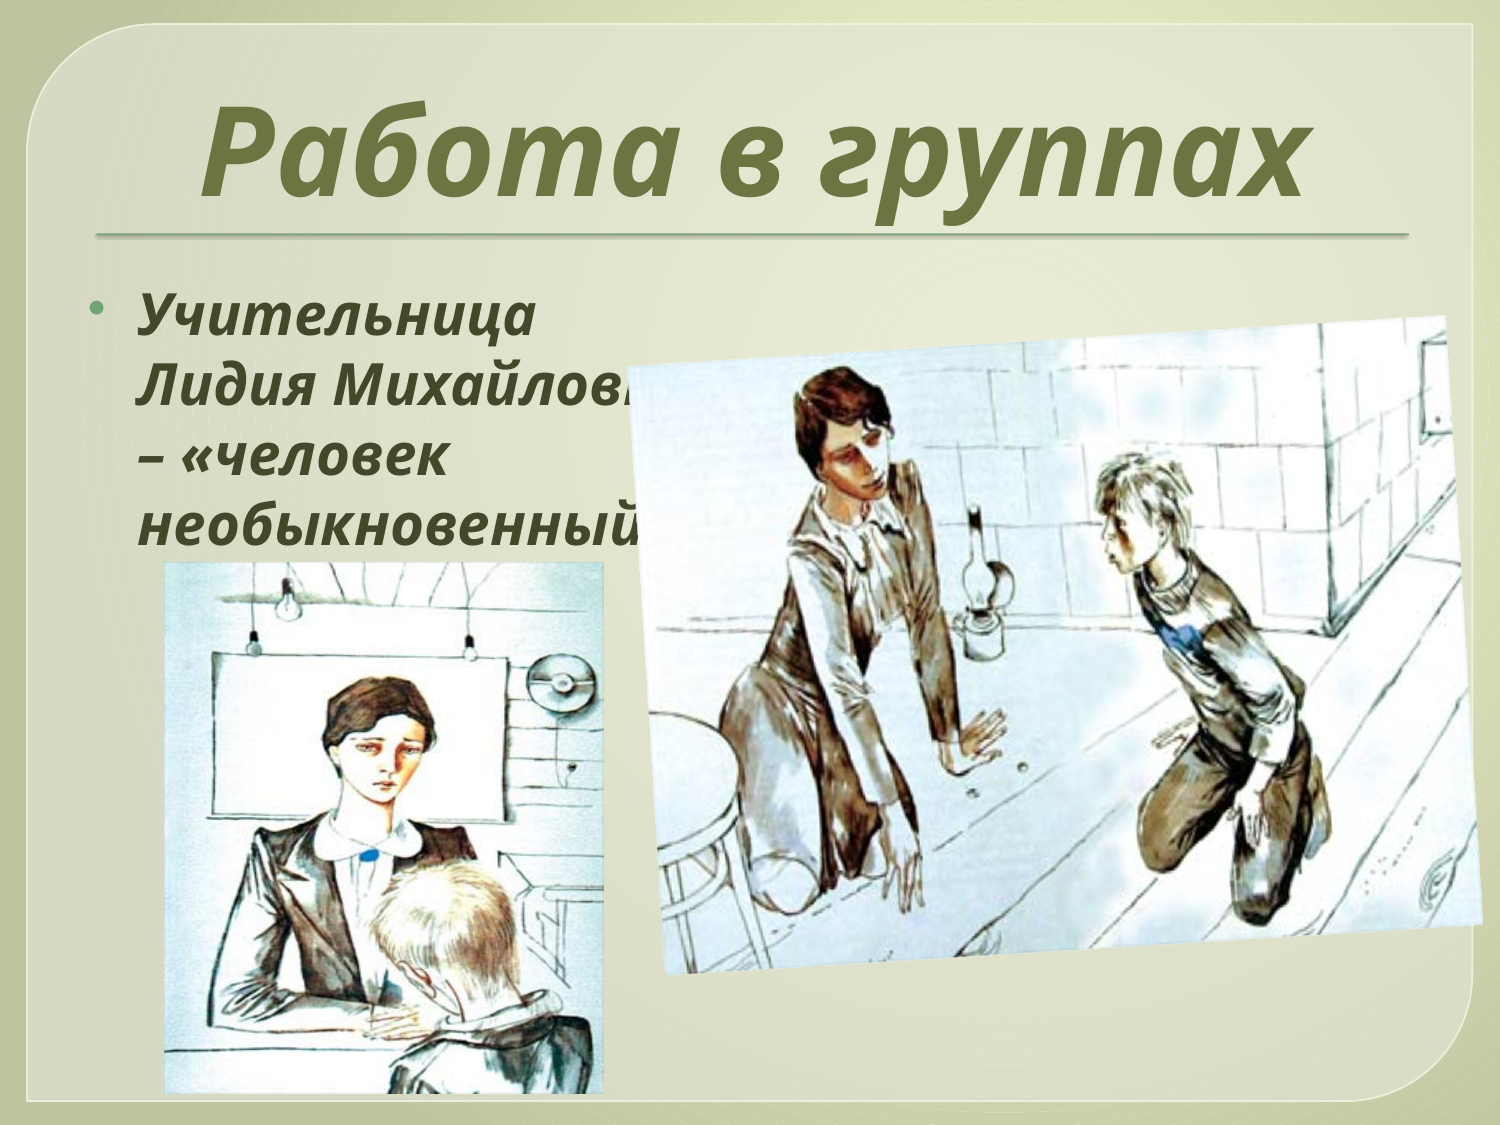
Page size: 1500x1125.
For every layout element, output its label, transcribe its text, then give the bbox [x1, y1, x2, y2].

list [163, 562, 604, 1094]
picture [628, 316, 1482, 975]
title Работа в группах [75, 41, 1425, 230]
list Учительница Лидия Михайловна – «человек необыкновенный». [75, 270, 738, 1013]
